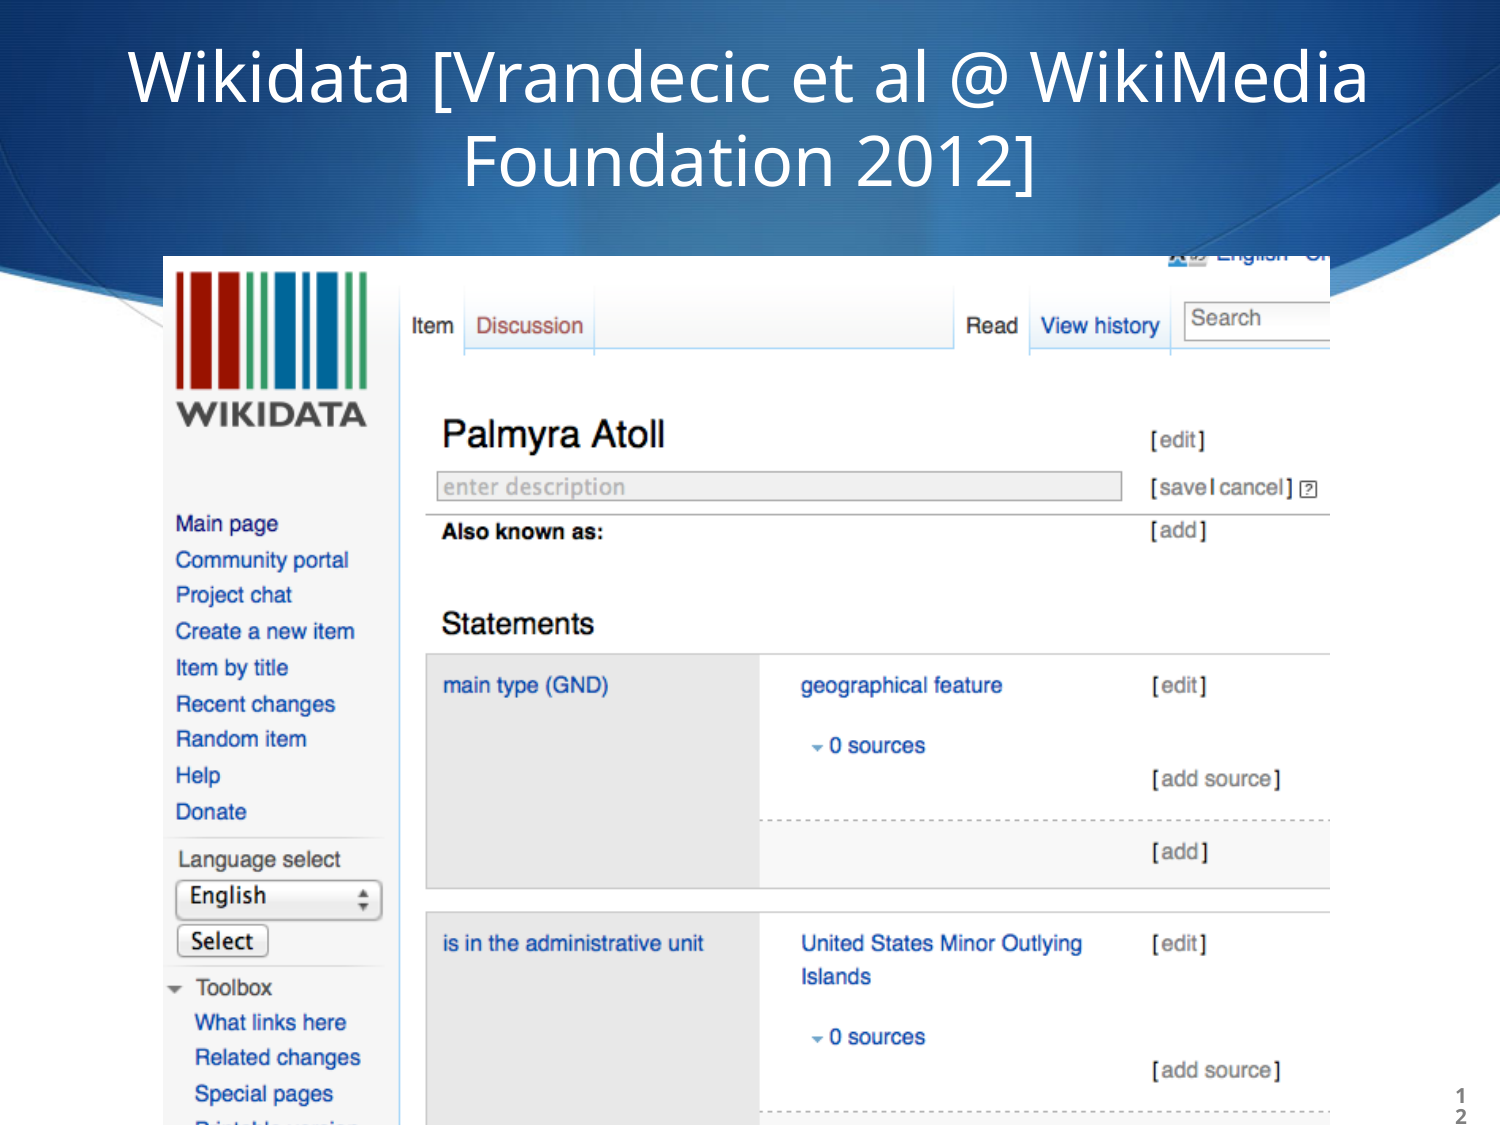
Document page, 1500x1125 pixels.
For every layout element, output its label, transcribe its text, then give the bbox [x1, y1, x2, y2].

picture [0, 0, 1500, 1125]
slide_number 122 [1440, 1075, 1489, 1118]
title Wikidata [Vrandecic et al @ WikiMedia Foundation 2012] [75, 23, 1425, 211]
